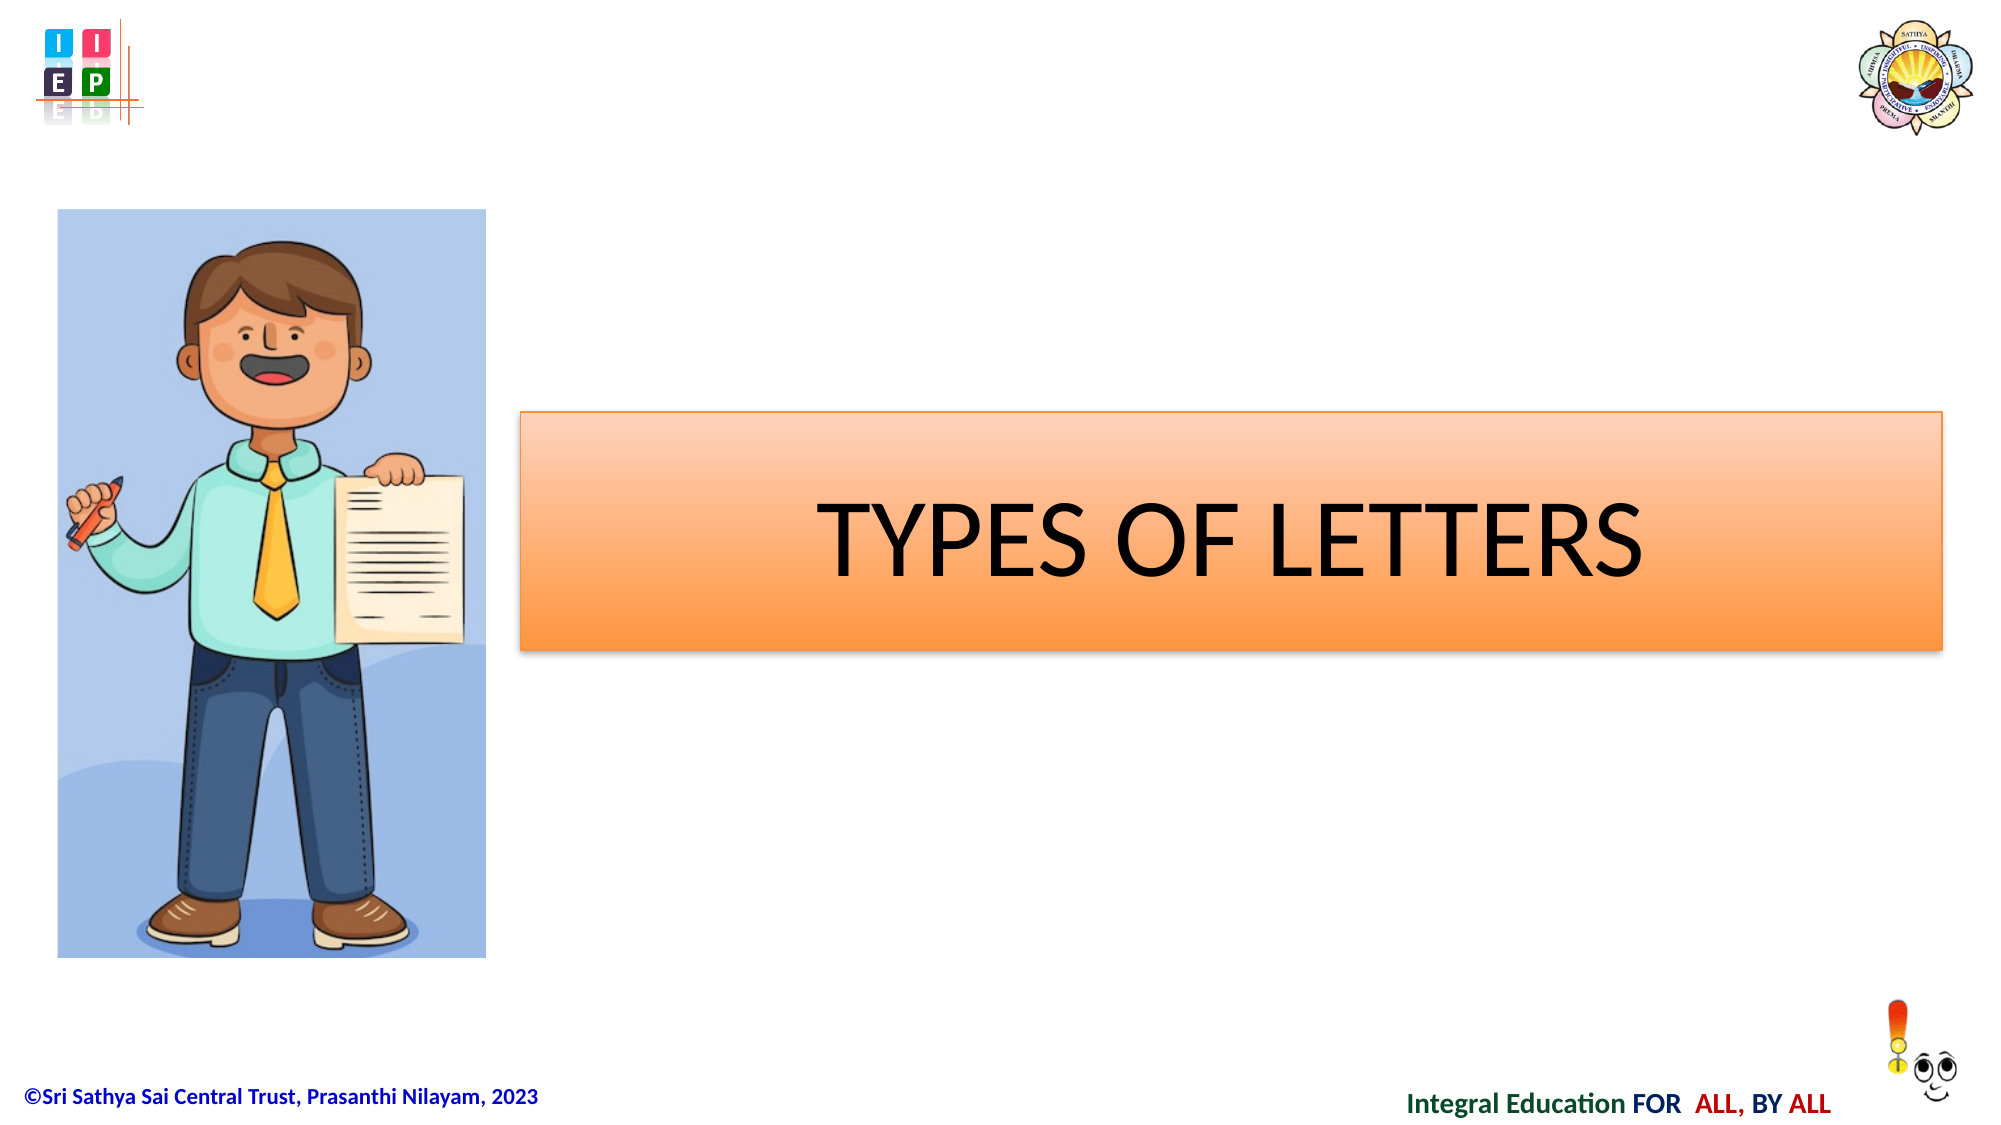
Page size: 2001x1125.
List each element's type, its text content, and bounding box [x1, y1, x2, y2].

picture [57, 208, 487, 959]
picture [1850, 991, 1968, 1110]
picture [33, 17, 145, 136]
title TYPES OF LETTERS [520, 411, 1943, 651]
picture [1854, 17, 1976, 136]
